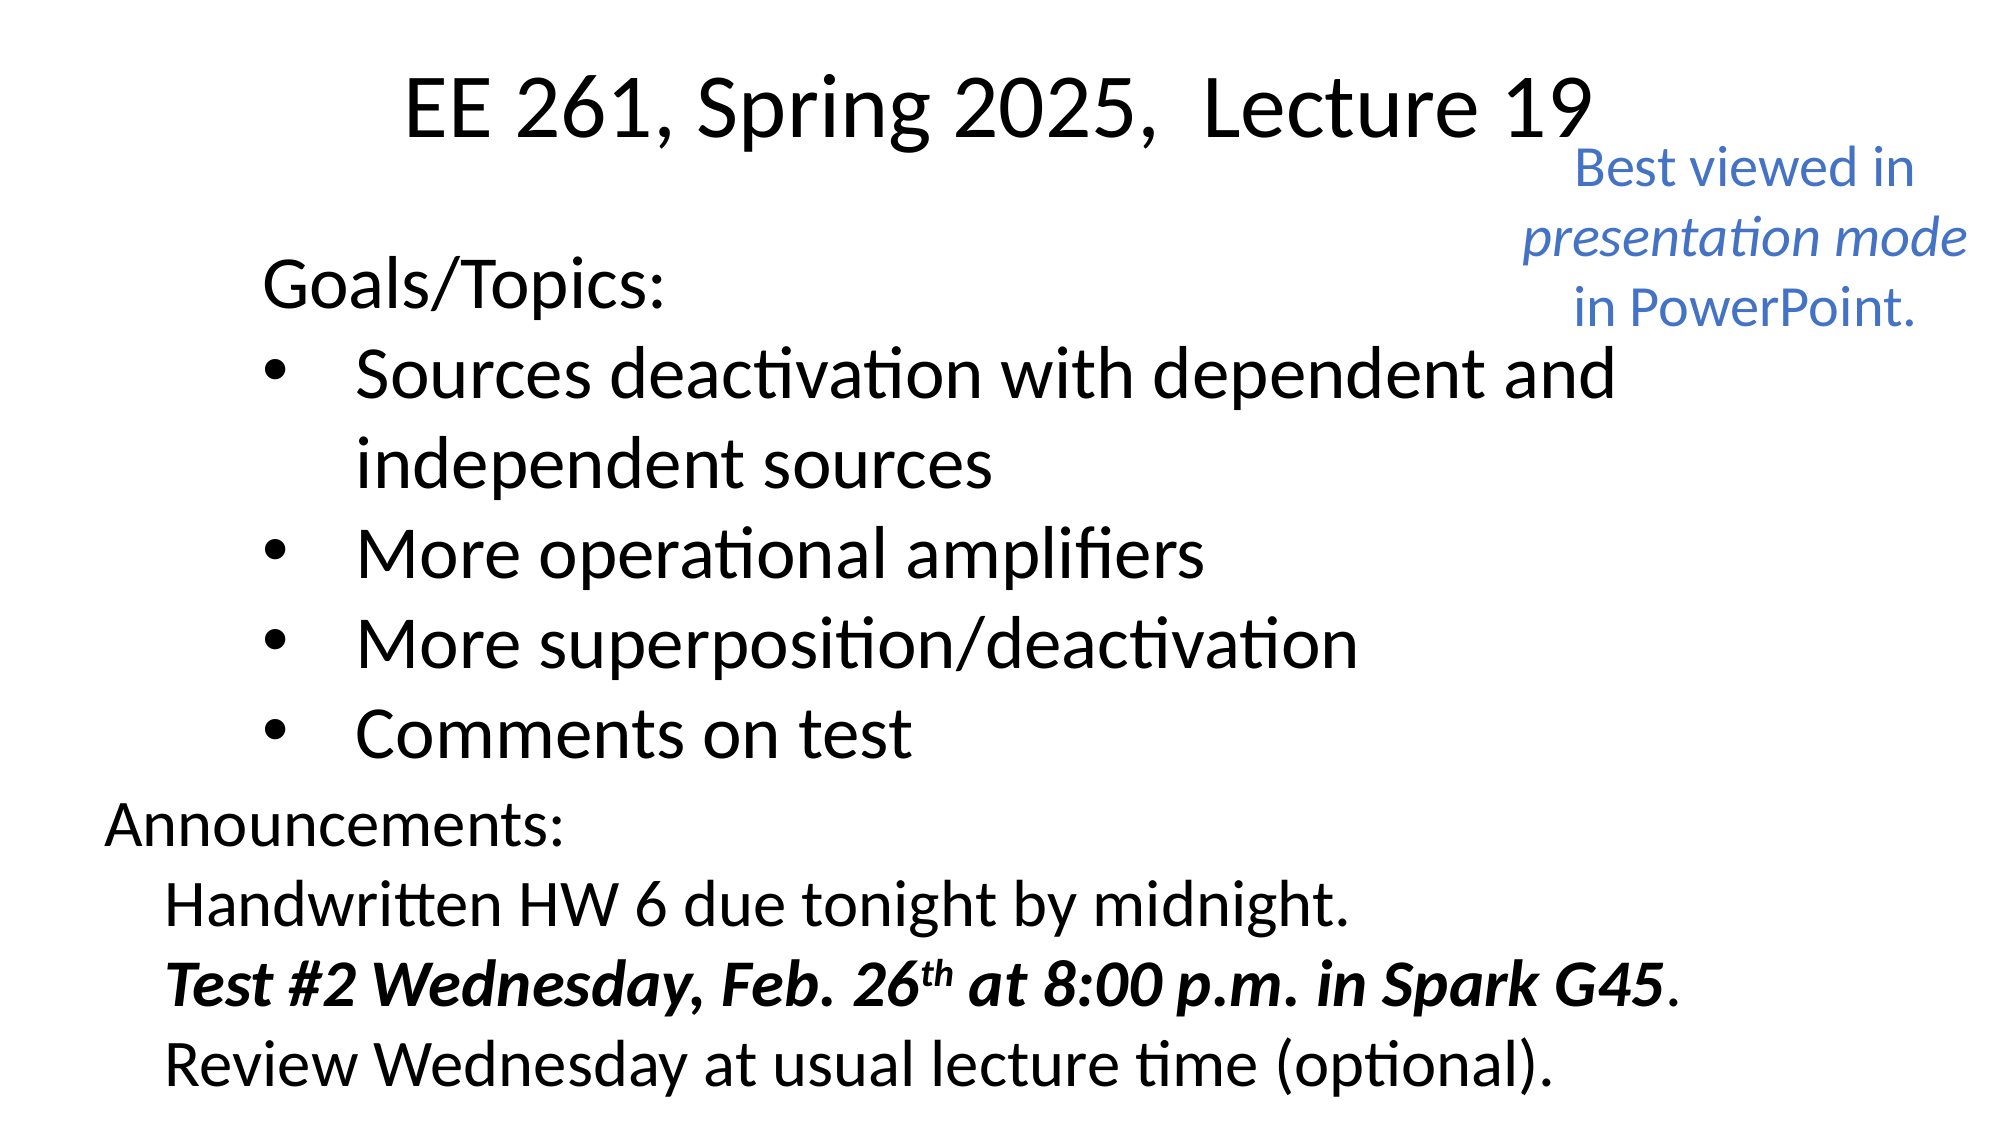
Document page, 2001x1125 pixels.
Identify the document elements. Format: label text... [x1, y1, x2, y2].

text_box Best viewed in presentation mode in PowerPoint. [1507, 120, 1984, 346]
text_box Goals/Topics: Sources deactivation with dependent and independent sources More operational amplifiers More superposition/deactivation Comments on test [247, 225, 1635, 772]
text_box EE 261, Spring 2025, Lecture 19 [389, 38, 1611, 163]
text_box Announcements: Handwritten HW 6 due tonight by midnight. Test #2 Wednesday, Feb. 26th at 8:00 p.m. in Spark G45. Review Wednesday at usual lecture time (optional). [89, 772, 1698, 1107]
